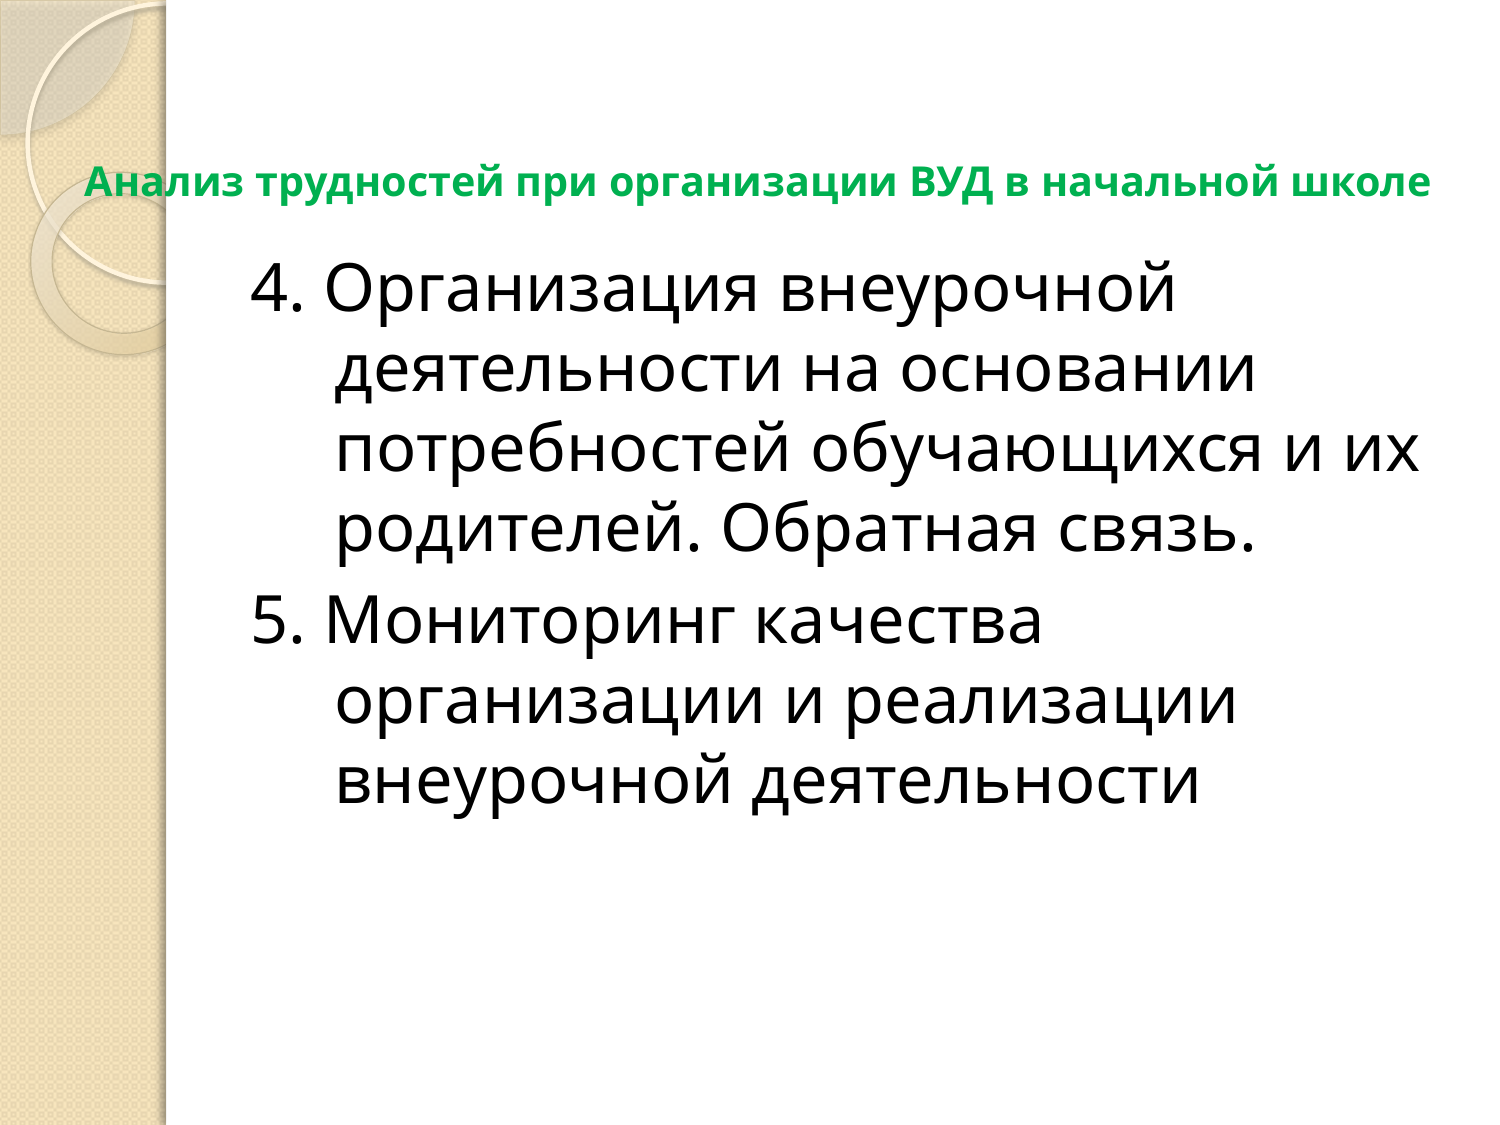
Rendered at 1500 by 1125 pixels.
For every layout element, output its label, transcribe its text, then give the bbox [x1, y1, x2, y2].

title Анализ трудностей при организации ВУД в начальной школе [70, 140, 1465, 270]
list 4. Организация внеурочной деятельности на основании потребностей обучающихся и их родителей. Обратная связь. 5. Мониторинг качества организации и реализации внеурочной деятельности [235, 237, 1466, 1025]
